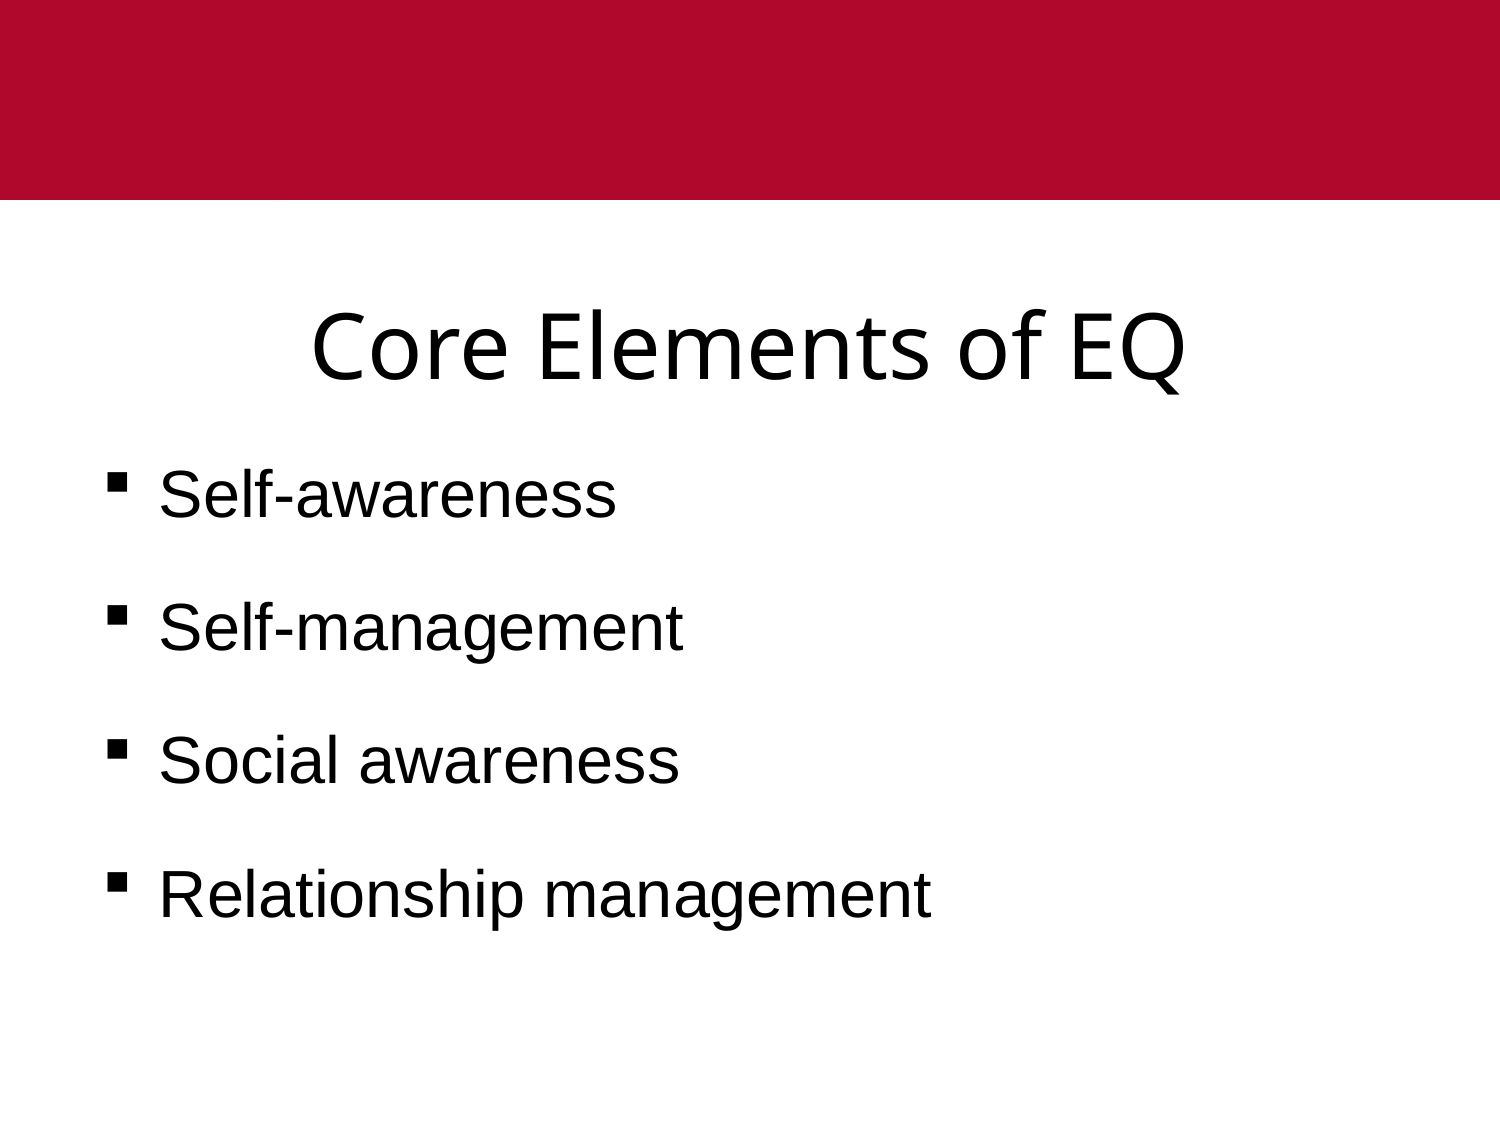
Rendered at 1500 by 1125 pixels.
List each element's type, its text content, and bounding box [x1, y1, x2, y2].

list Core Elements of EQ Self-awareness Self-management Social awareness Relationship management [87, 224, 1413, 1025]
text_box [0, 0, 1500, 200]
picture [0, 200, 1500, 1125]
